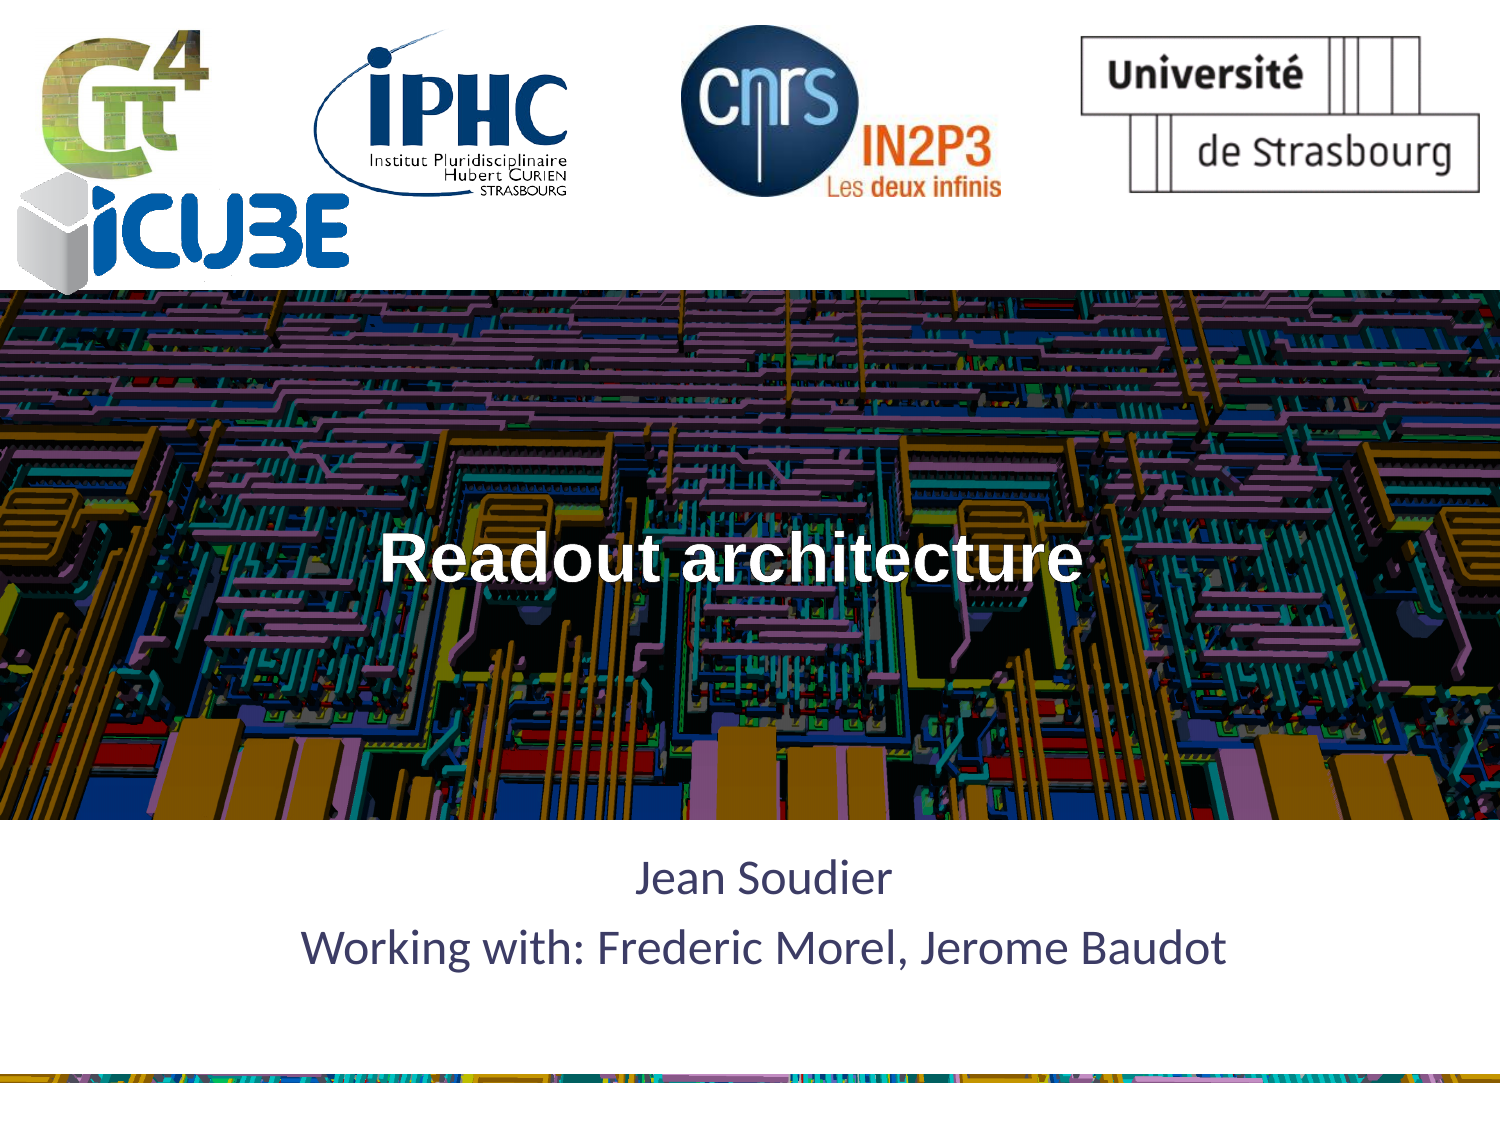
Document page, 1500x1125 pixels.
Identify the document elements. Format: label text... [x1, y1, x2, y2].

title Readout architecture [76, 290, 1387, 817]
picture [1070, 25, 1486, 208]
subtitle Jean Soudier Working with: Frederic Morel, Jerome Baudot [53, 836, 1475, 1059]
picture [681, 25, 1001, 197]
picture [794, 1074, 1500, 1083]
picture [0, 1074, 791, 1083]
picture [0, 25, 1500, 820]
